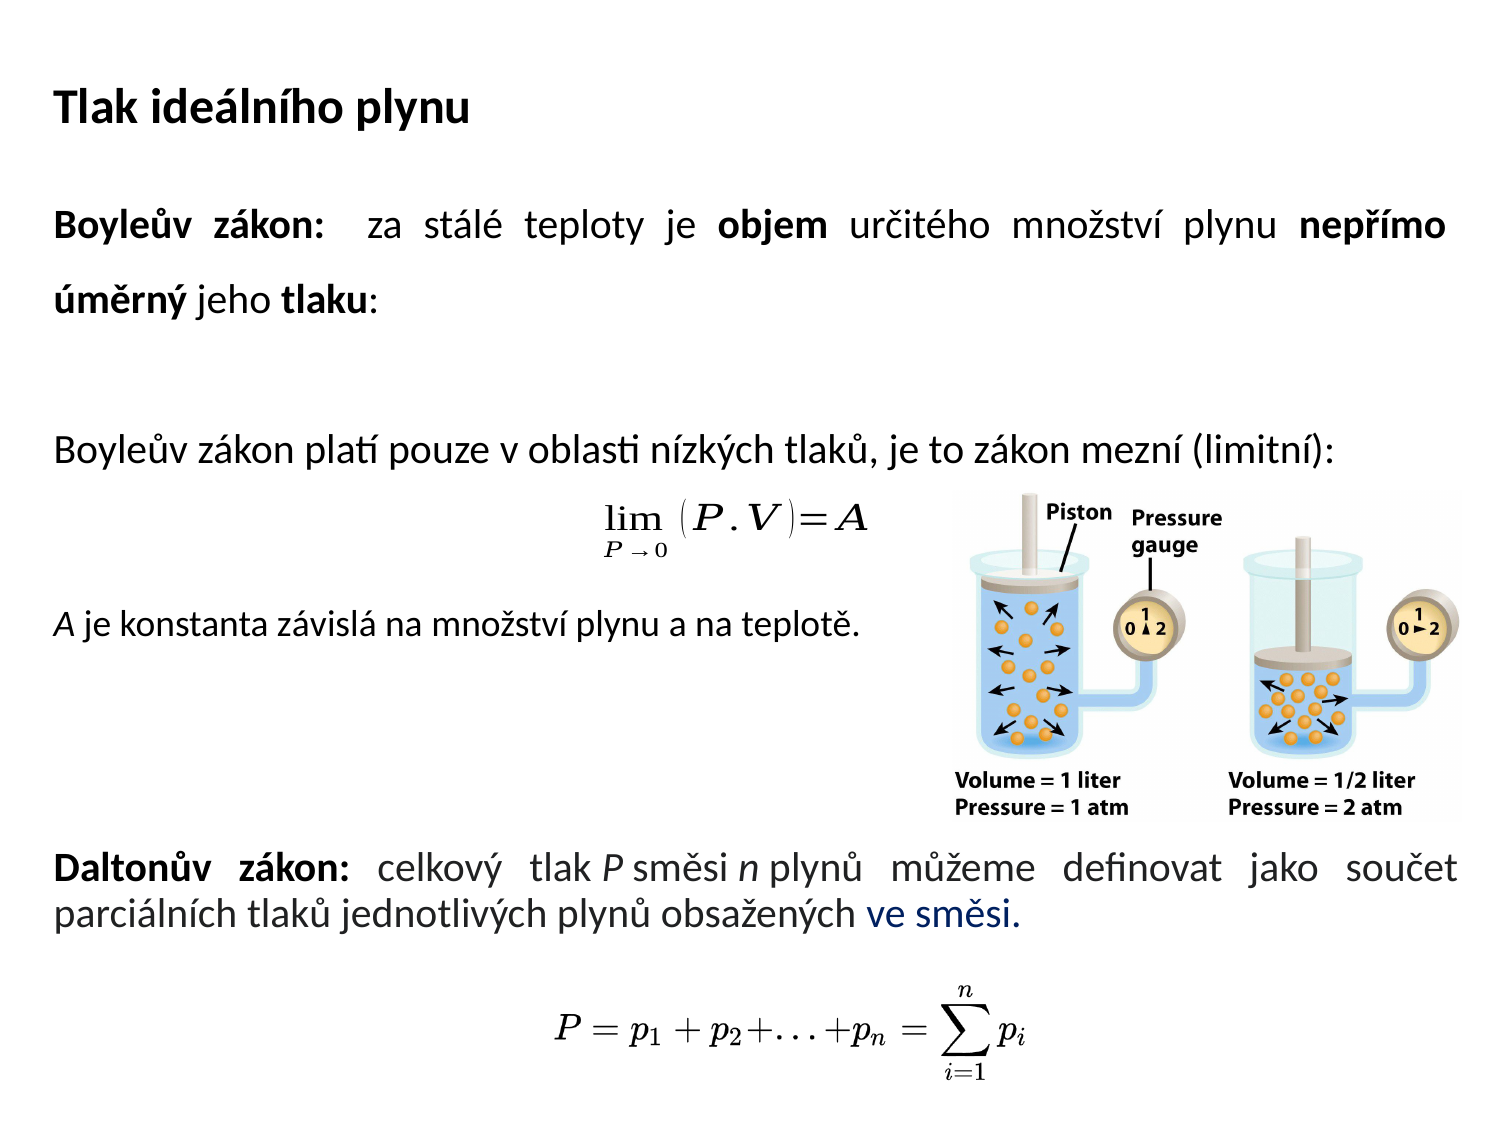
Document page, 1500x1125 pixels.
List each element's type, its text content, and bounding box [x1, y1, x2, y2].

list Daltonův zákon: celkový tlak P směsi n plynů můžeme definovat jako součet parciálních tlaků jednotlivých plynů obsažených ve směsi. [38, 838, 1474, 1049]
text_box Tlak ideálního plynu [38, 65, 554, 141]
picture [952, 490, 1462, 822]
picture [553, 978, 1029, 1087]
